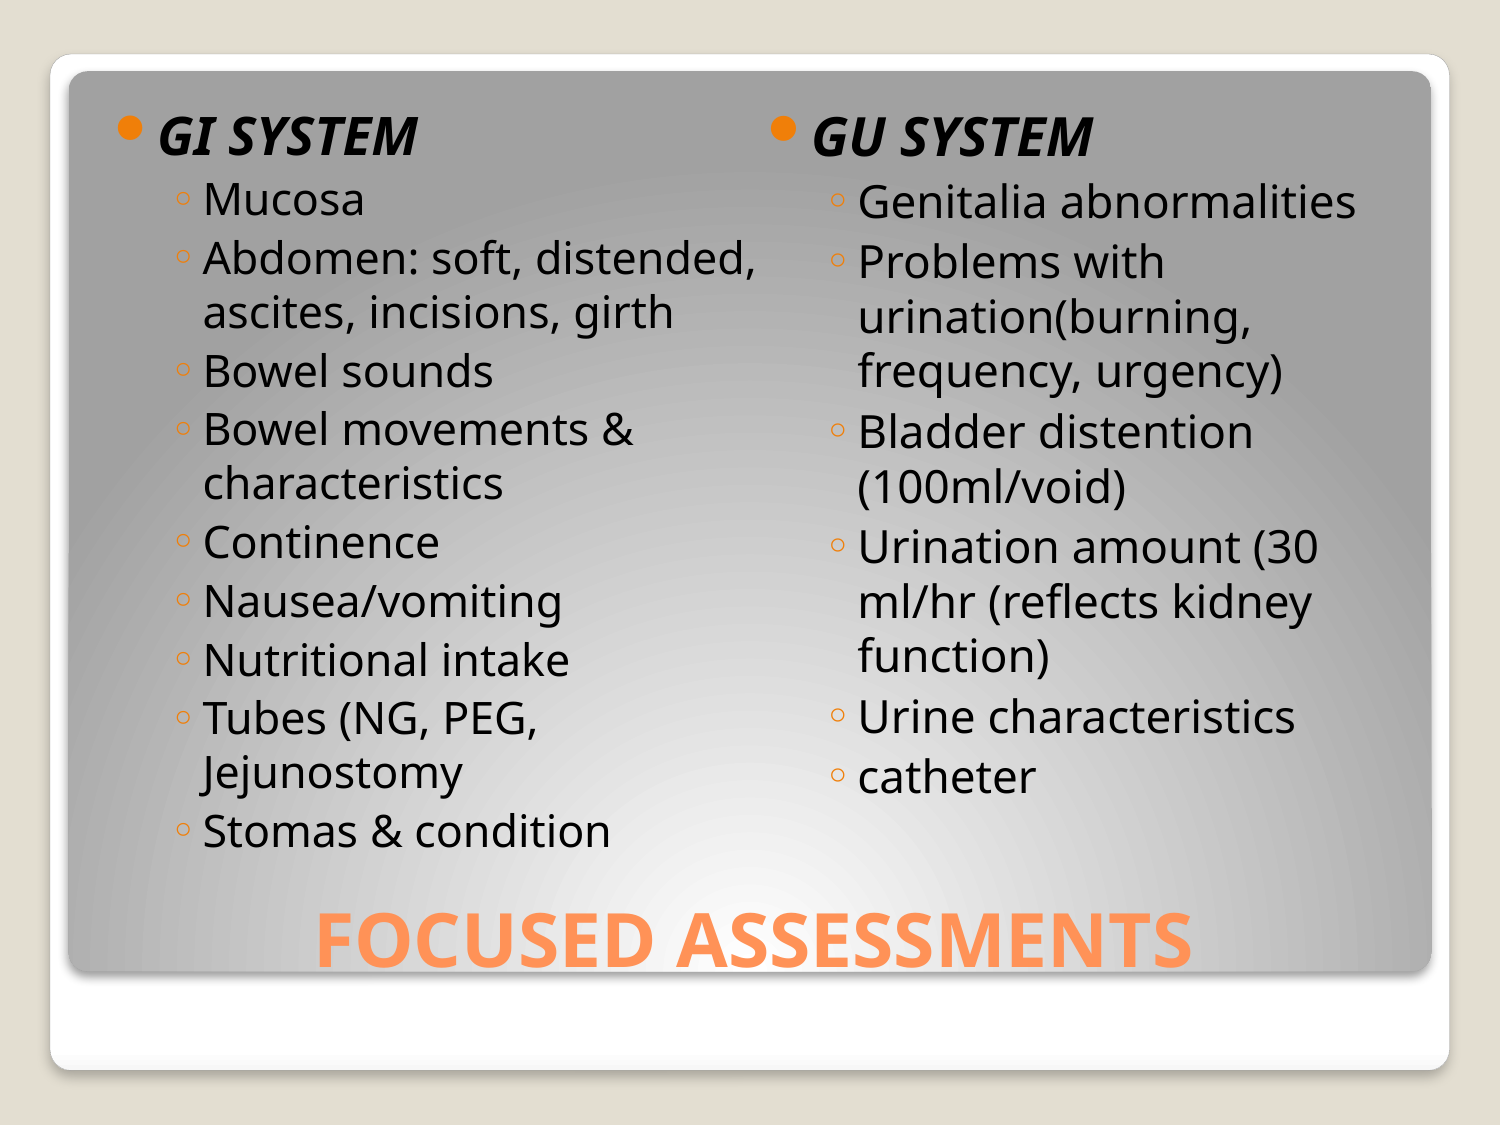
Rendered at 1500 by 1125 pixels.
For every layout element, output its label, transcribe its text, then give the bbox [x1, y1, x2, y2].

list GI SYSTEM Mucosa Abdomen: soft, distended, ascites, incisions, girth Bowel sounds Bowel movements & characteristics Continence Nausea/vomiting Nutritional intake Tubes (NG, PEG, Jejunostomy Stomas & condition [84, 86, 737, 888]
title FOCUSED ASSESSMENTS [82, 875, 1425, 991]
list GU SYSTEM Genitalia abnormalities Problems with urination(burning, frequency, urgency) Bladder distention (100ml/void) Urination amount (30 ml/hr (reflects kidney function) Urine characteristics catheter [737, 86, 1426, 888]
